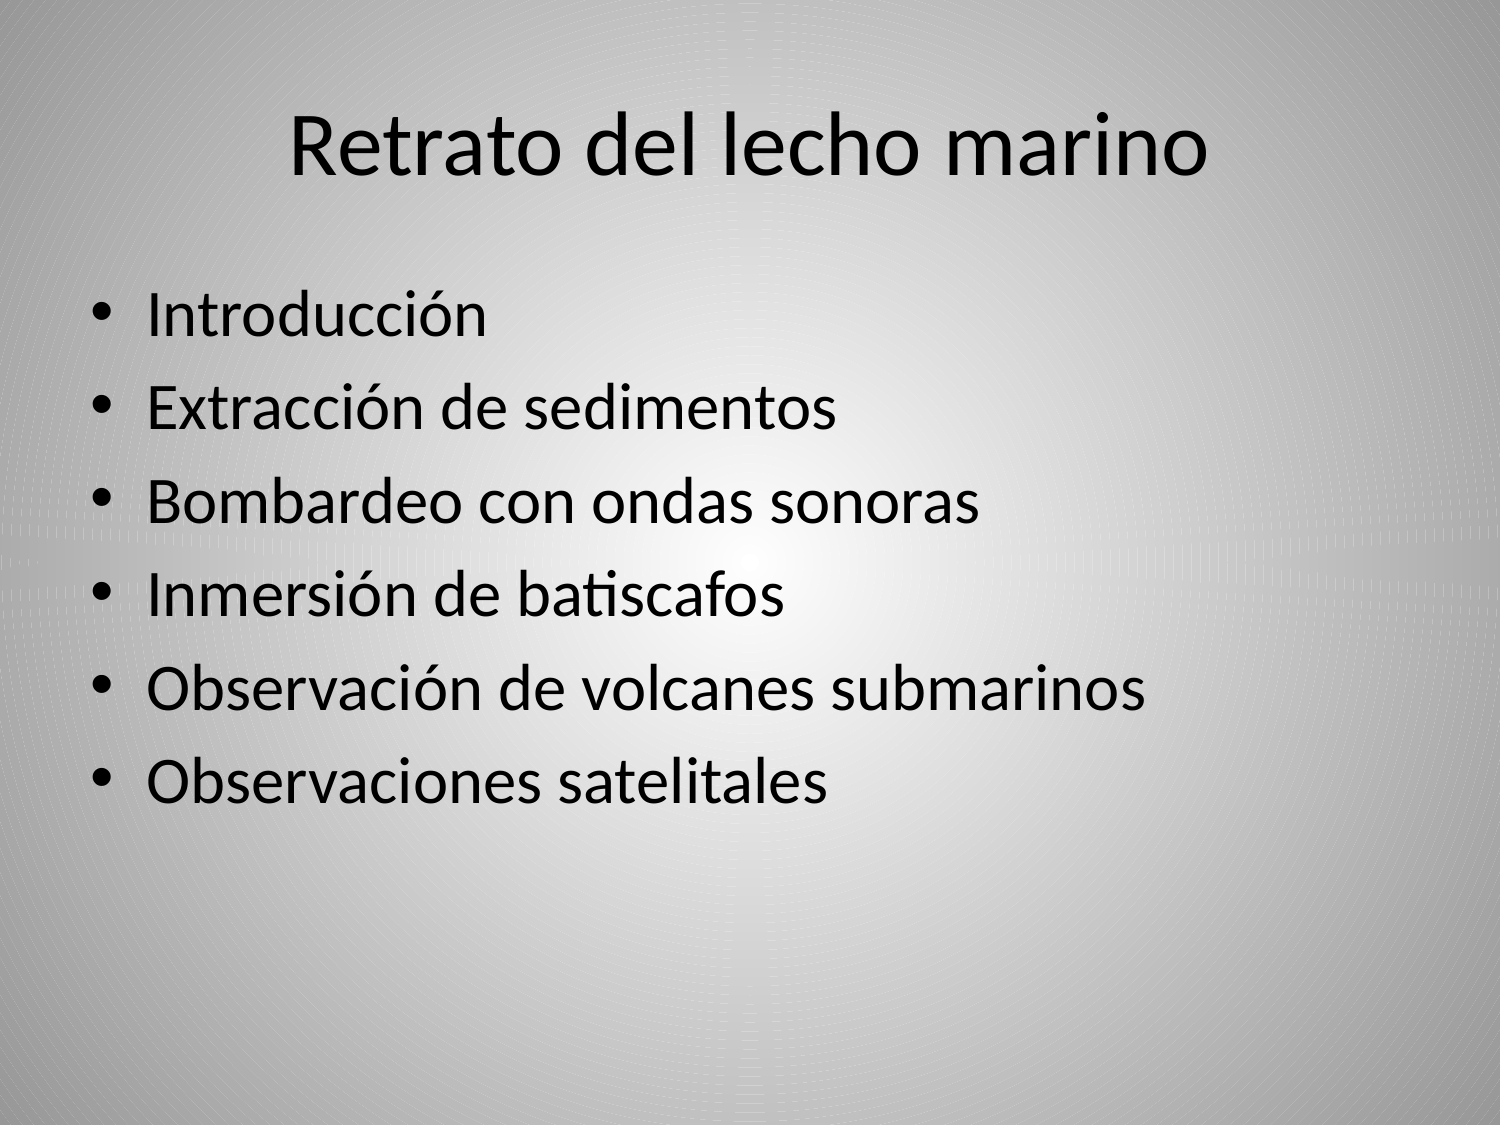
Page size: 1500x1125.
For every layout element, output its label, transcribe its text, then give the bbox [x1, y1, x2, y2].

title Retrato del lecho marino [75, 45, 1425, 233]
list Introducción Extracción de sedimentos Bombardeo con ondas sonoras Inmersión de batiscafos Observación de volcanes submarinos Observaciones satelitales [75, 262, 1425, 1005]
